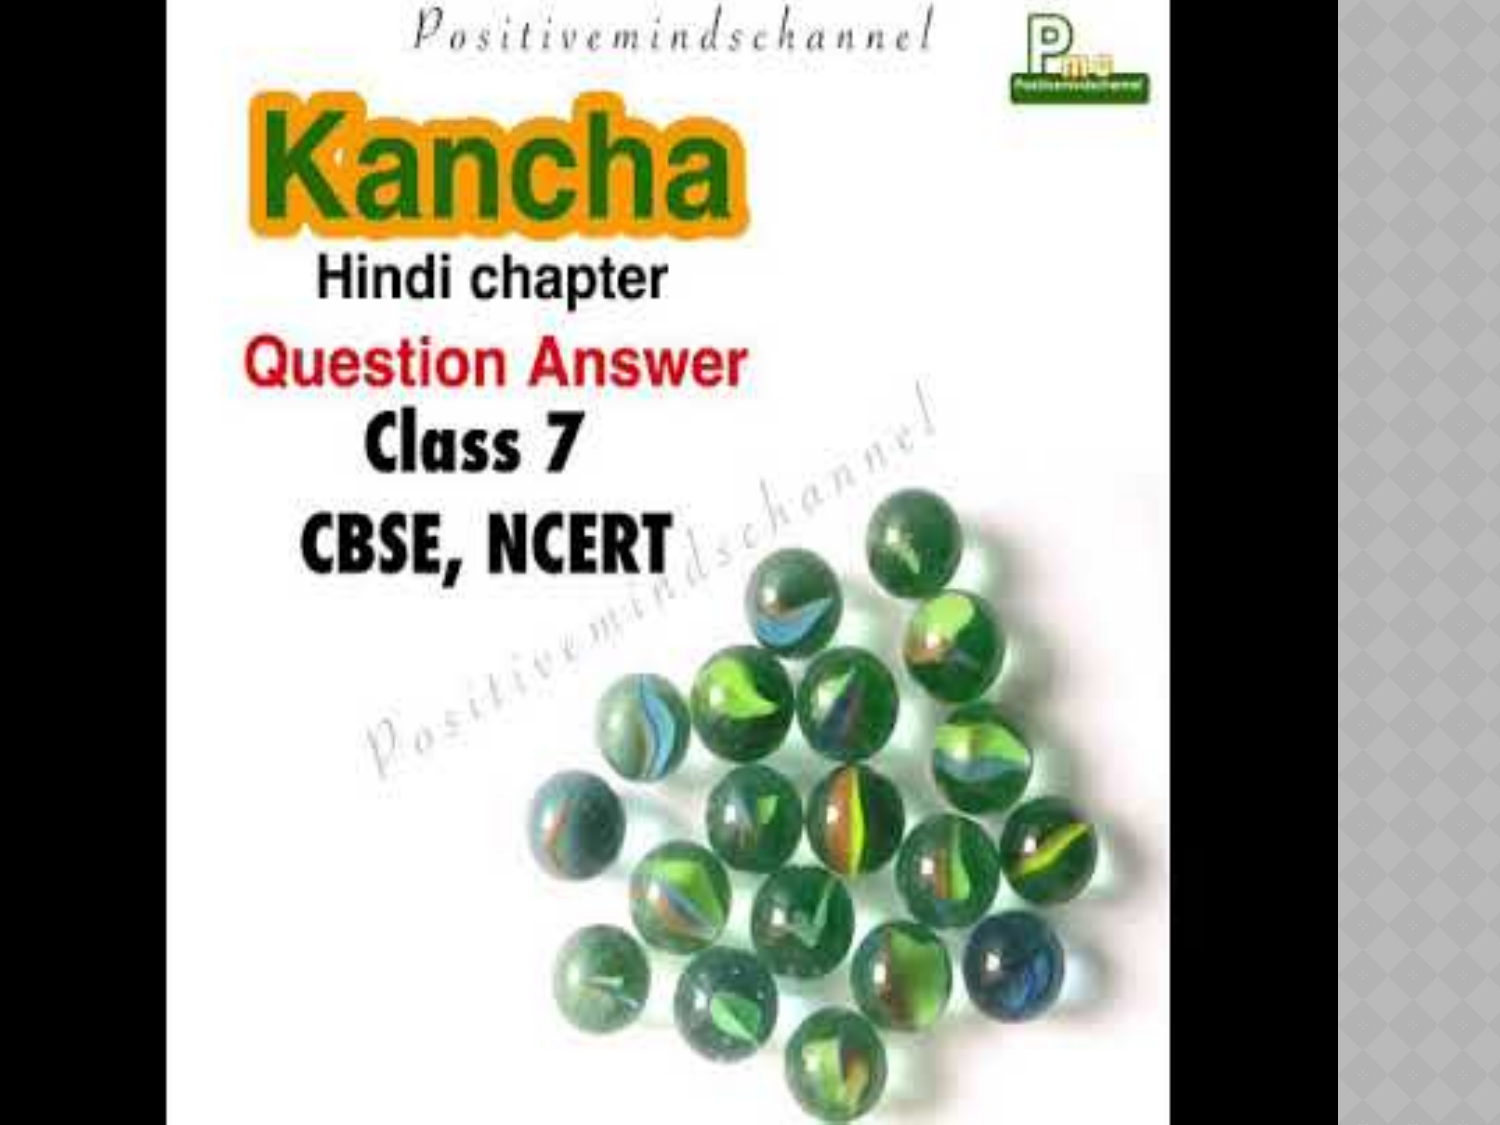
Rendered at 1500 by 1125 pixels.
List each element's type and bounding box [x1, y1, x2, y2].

picture [0, 0, 1338, 1125]
